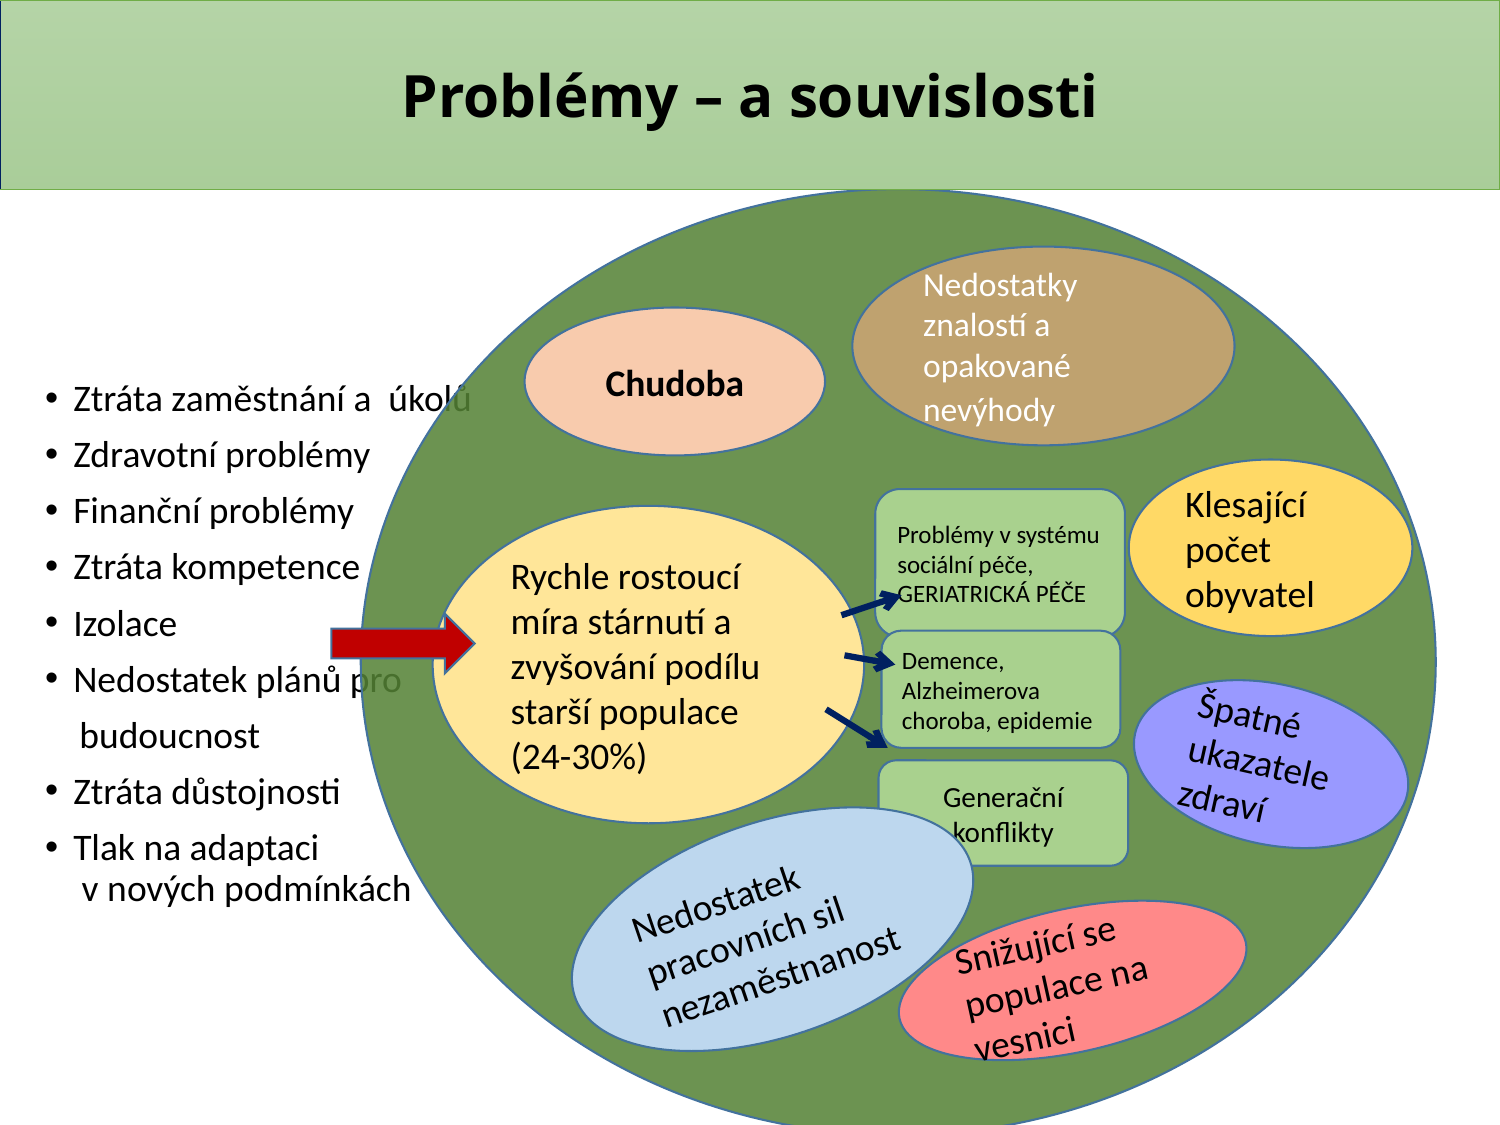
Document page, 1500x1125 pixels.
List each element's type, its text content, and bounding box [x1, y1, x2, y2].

text_box Chudoba [523, 306, 827, 457]
text_box Nedostatky znalostí a opakované nevýhody [851, 245, 1236, 447]
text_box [844, 655, 896, 665]
text_box Rychle rostoucí míra stárnutí a zvyšování podílu starší populace (24-30%) [431, 504, 866, 825]
list Ztráta zaměstnání a úkolů Zdravotní problémy Finanční problémy Ztráta kompetence Izolace Nedostatek plánů pro budoucnost Ztráta důstojnosti Tlak na adaptaci v nových podmínkách [30, 371, 472, 938]
text_box Problémy – a souvislosti [0, 0, 1500, 190]
text_box Špatné ukazatele zdraví [1132, 679, 1410, 850]
text_box Demence, Alzheimerova choroba, epidemie [880, 629, 1122, 749]
text_box Klesající počet obyvatel [1127, 458, 1414, 638]
text_box [330, 611, 477, 676]
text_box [841, 595, 902, 616]
text_box [359, 190, 1437, 1125]
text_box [825, 709, 888, 748]
text_box Snižující se populace na vesnici [897, 899, 1248, 1062]
text_box Generační konflikty [877, 759, 1130, 867]
text_box Problémy v systému sociální péče, GERIATRICKÁ PÉČE [874, 488, 1126, 635]
text_box Nedostatek pracovních sil nezaměstnanost [570, 806, 975, 1053]
